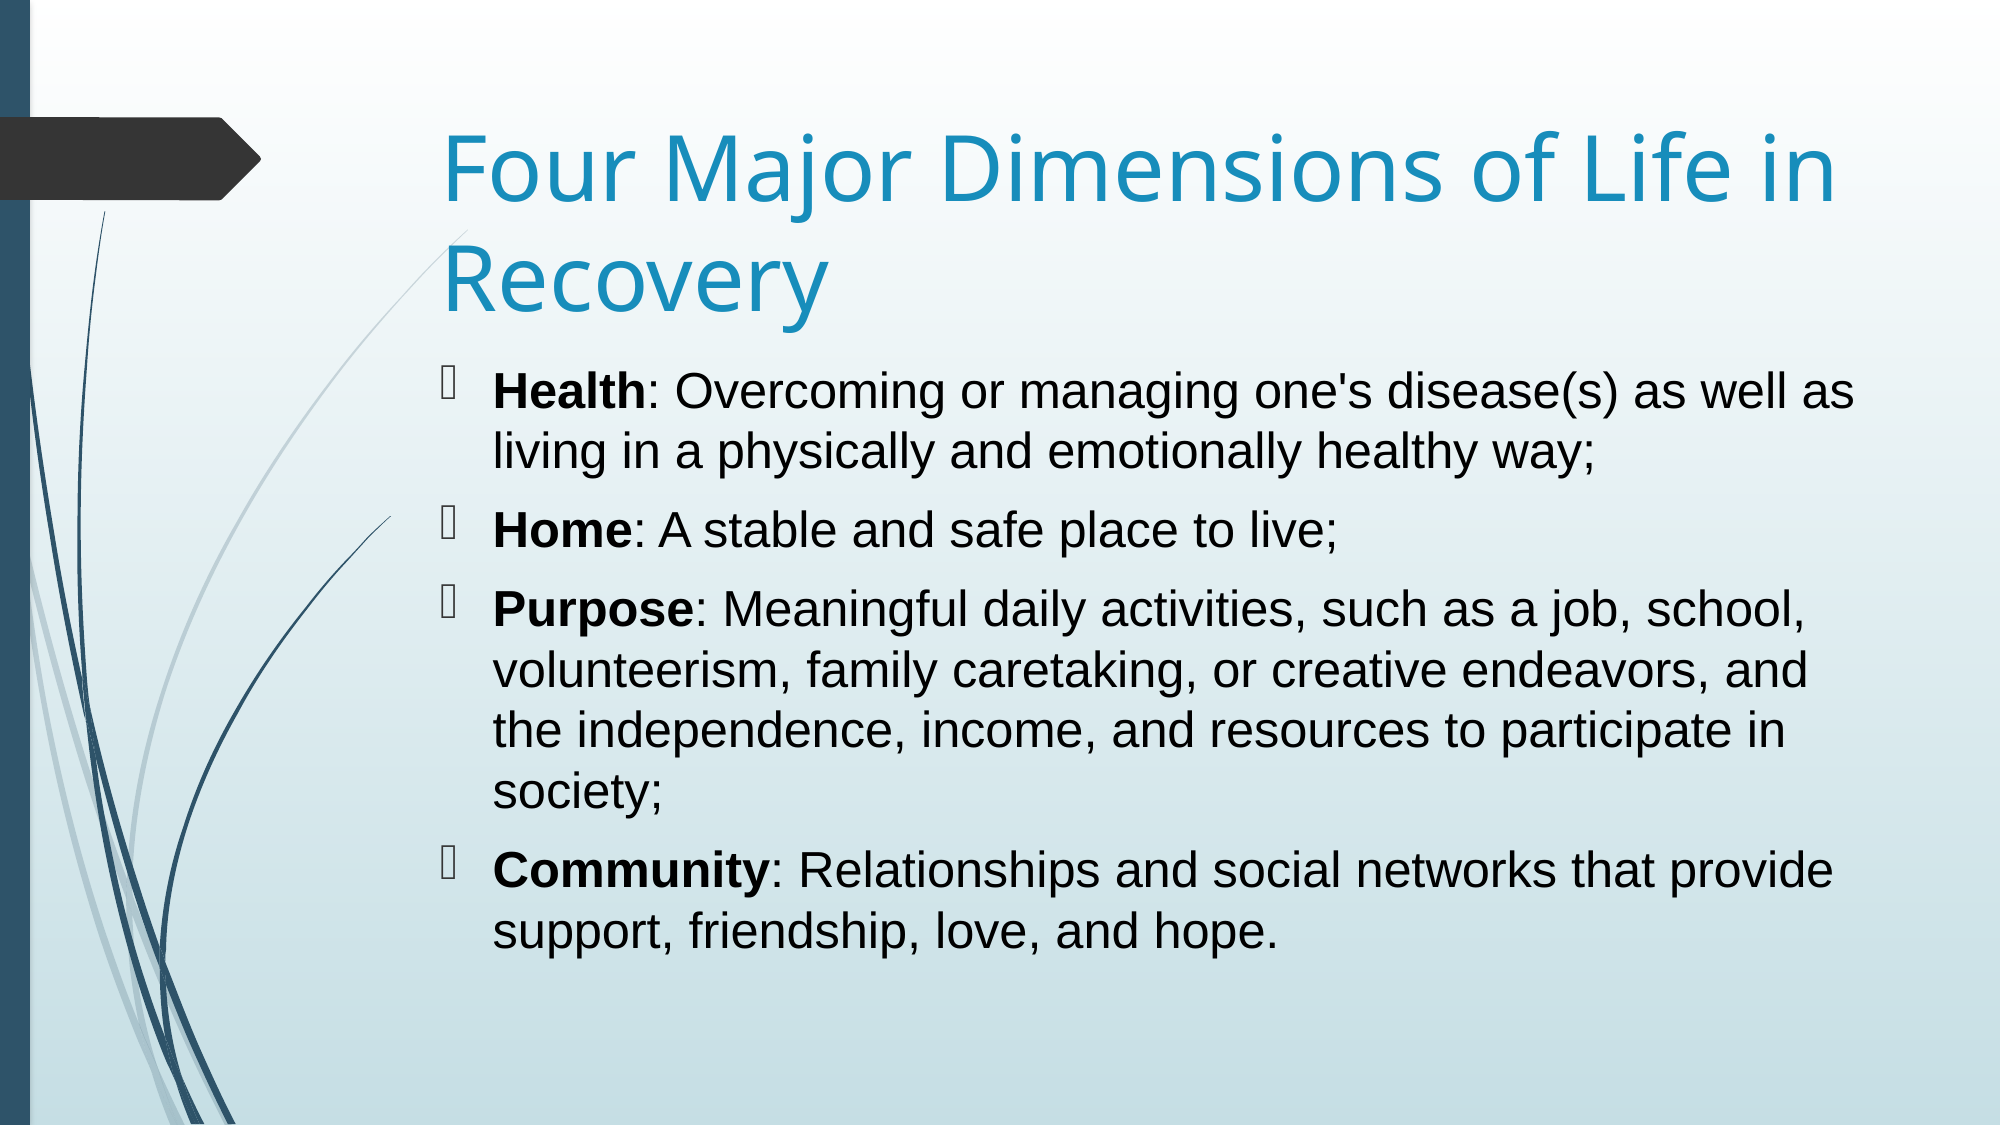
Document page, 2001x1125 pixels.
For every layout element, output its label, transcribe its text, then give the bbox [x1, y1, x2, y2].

title Four Major Dimensions of Life in Recovery [425, 102, 1888, 313]
list Health: Overcoming or managing one's disease(s) as well as living in a physically and emotionally healthy way;​ Home: A stable and safe place to live;​ Purpose: Meaningful daily activities, such as a job, school, volunteerism, family caretaking, or creative endeavors, and the independence, income, and resources to participate in society;​ Community: Relationships and social networks that provide support, friendship, love, and hope. [424, 350, 1888, 970]
